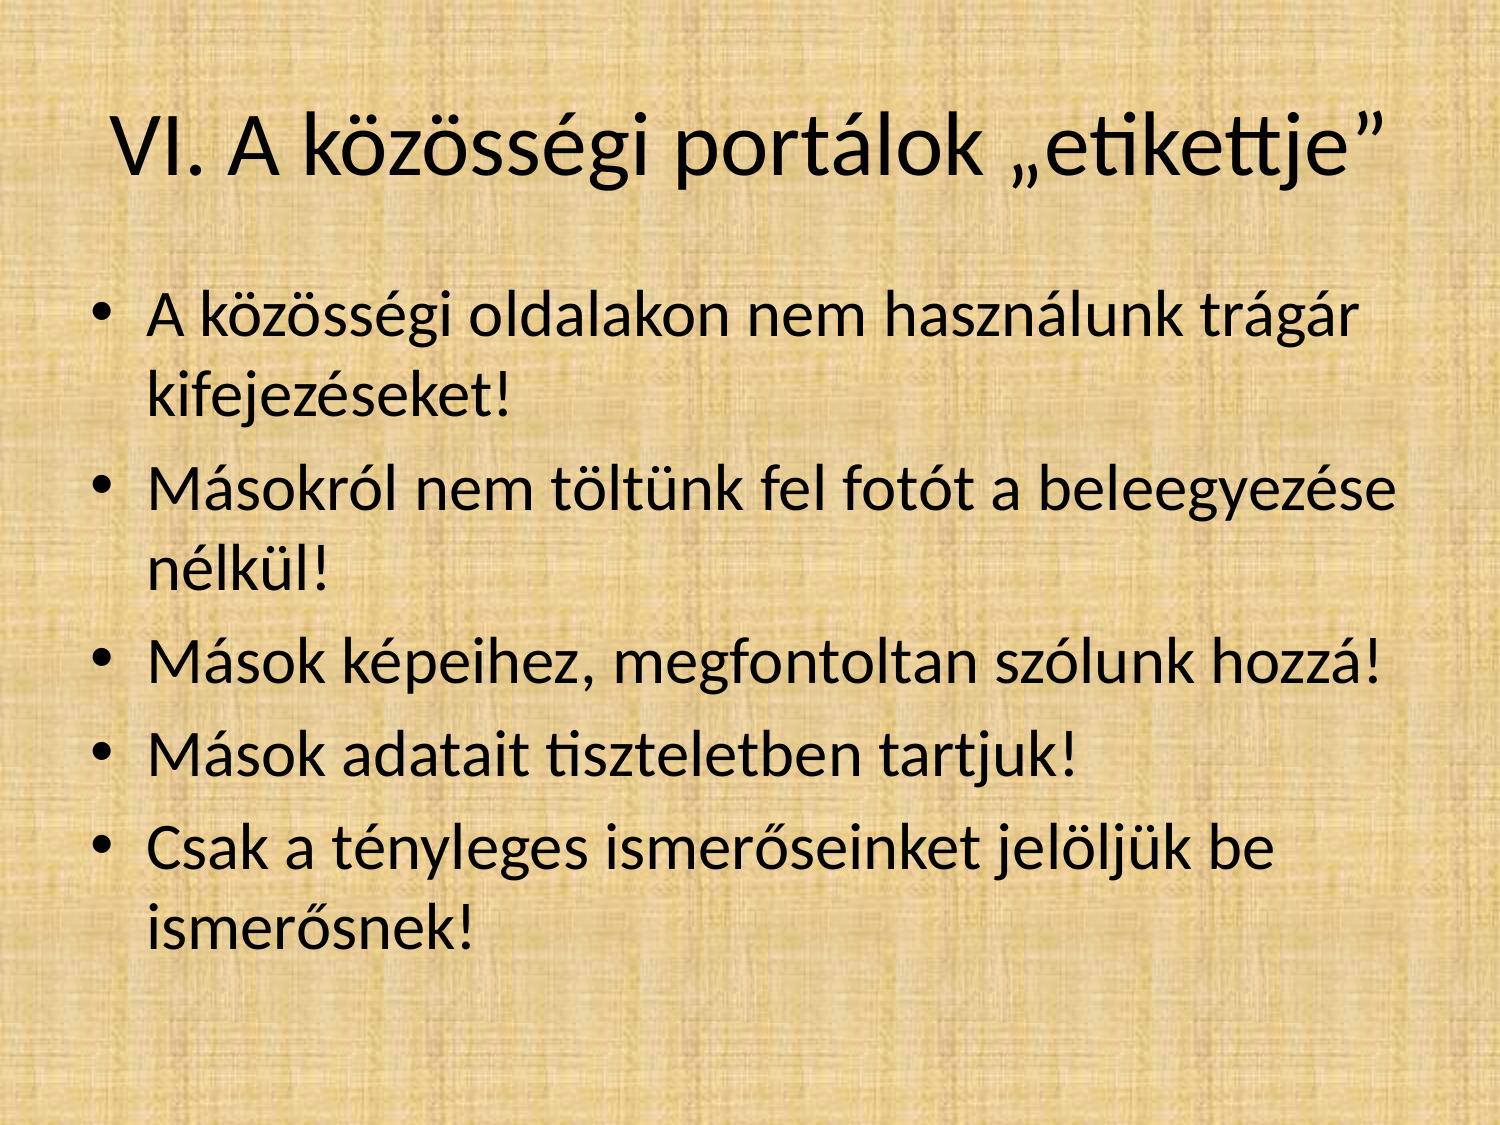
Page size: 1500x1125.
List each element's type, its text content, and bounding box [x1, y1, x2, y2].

list A közösségi oldalakon nem használunk trágár kifejezéseket! Másokról nem töltünk fel fotót a beleegyezése nélkül! Mások képeihez, megfontoltan szólunk hozzá! Mások adatait tiszteletben tartjuk! Csak a tényleges ismerőseinket jelöljük be ismerősnek! [75, 262, 1425, 1005]
title VI. A közösségi portálok „etikettje” [75, 45, 1425, 233]
picture [0, 0, 1500, 1125]
